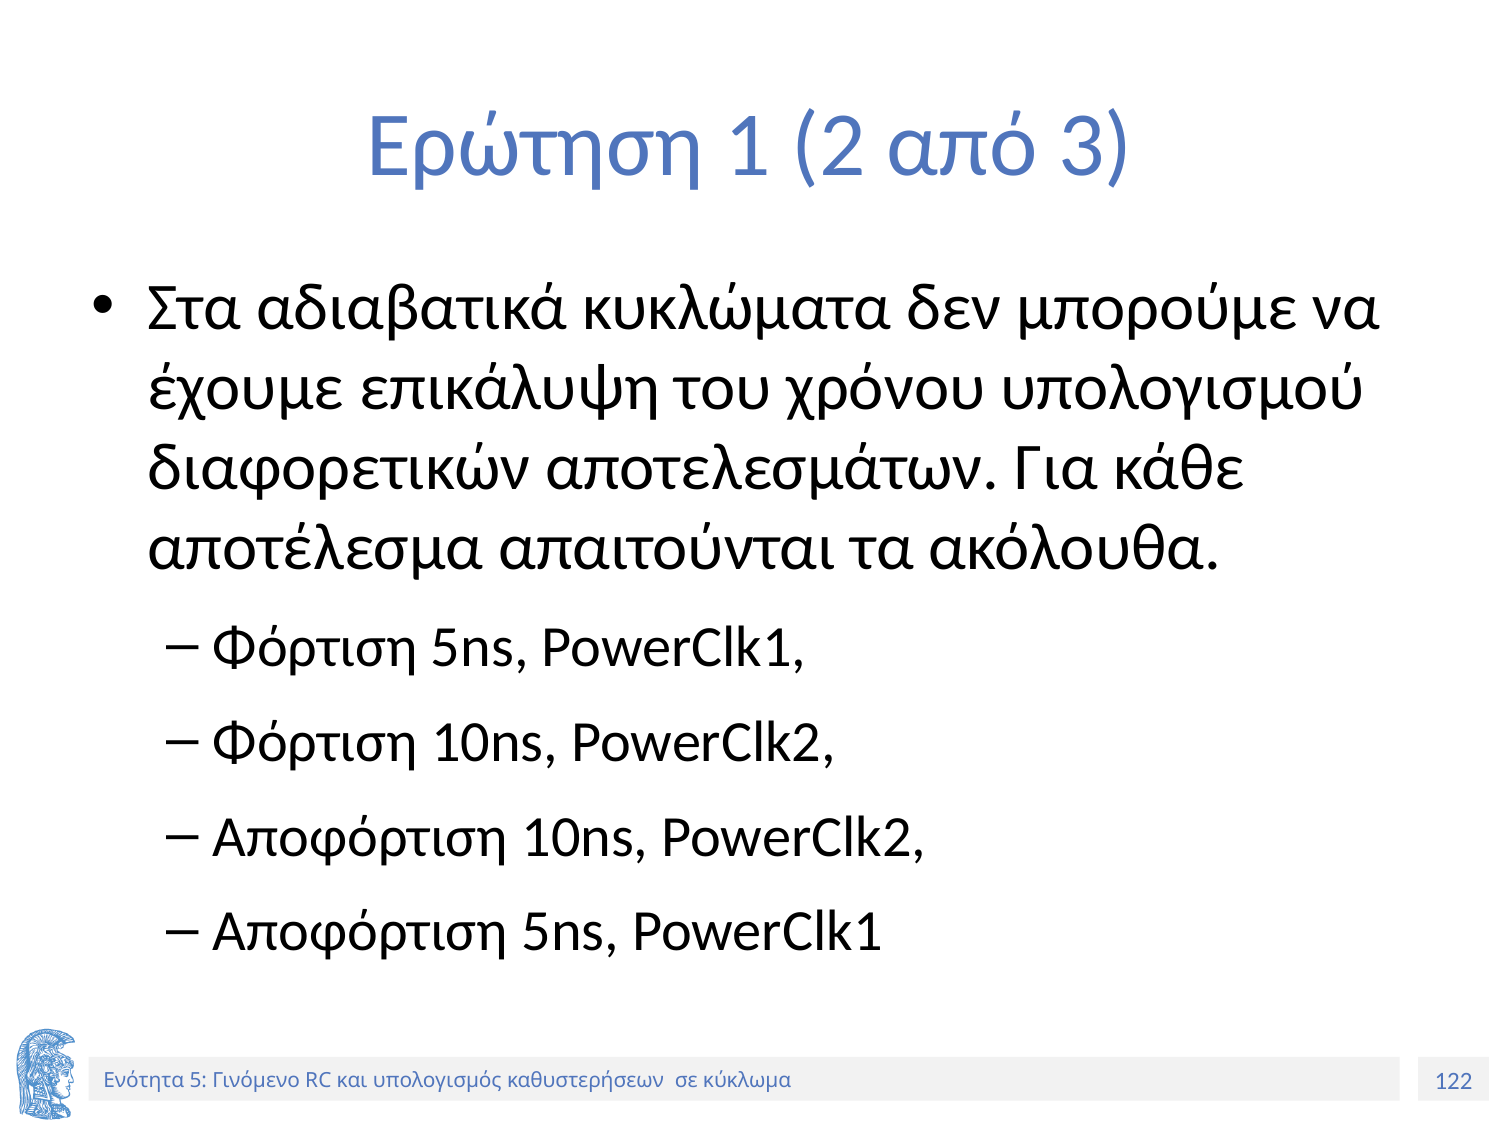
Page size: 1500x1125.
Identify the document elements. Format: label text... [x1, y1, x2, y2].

picture [9, 1025, 81, 1120]
list Στα αδιαβατικά κυκλώματα δεν μπορούμε να έχουμε επικάλυψη του χρόνου υπολογισμού διαφορετικών αποτελεσμάτων. Για κάθε αποτέλεσμα απαιτούνται τα ακόλουθα. Φόρτιση 5ns, PowerClk1, Φόρτιση 10ns, PowerClk2, Αποφόρτιση 10ns, PowerClk2, Αποφόρτιση 5ns, PowerClk1 [76, 255, 1427, 998]
title Ερώτηση 1 (2 από 3) [75, 45, 1425, 233]
